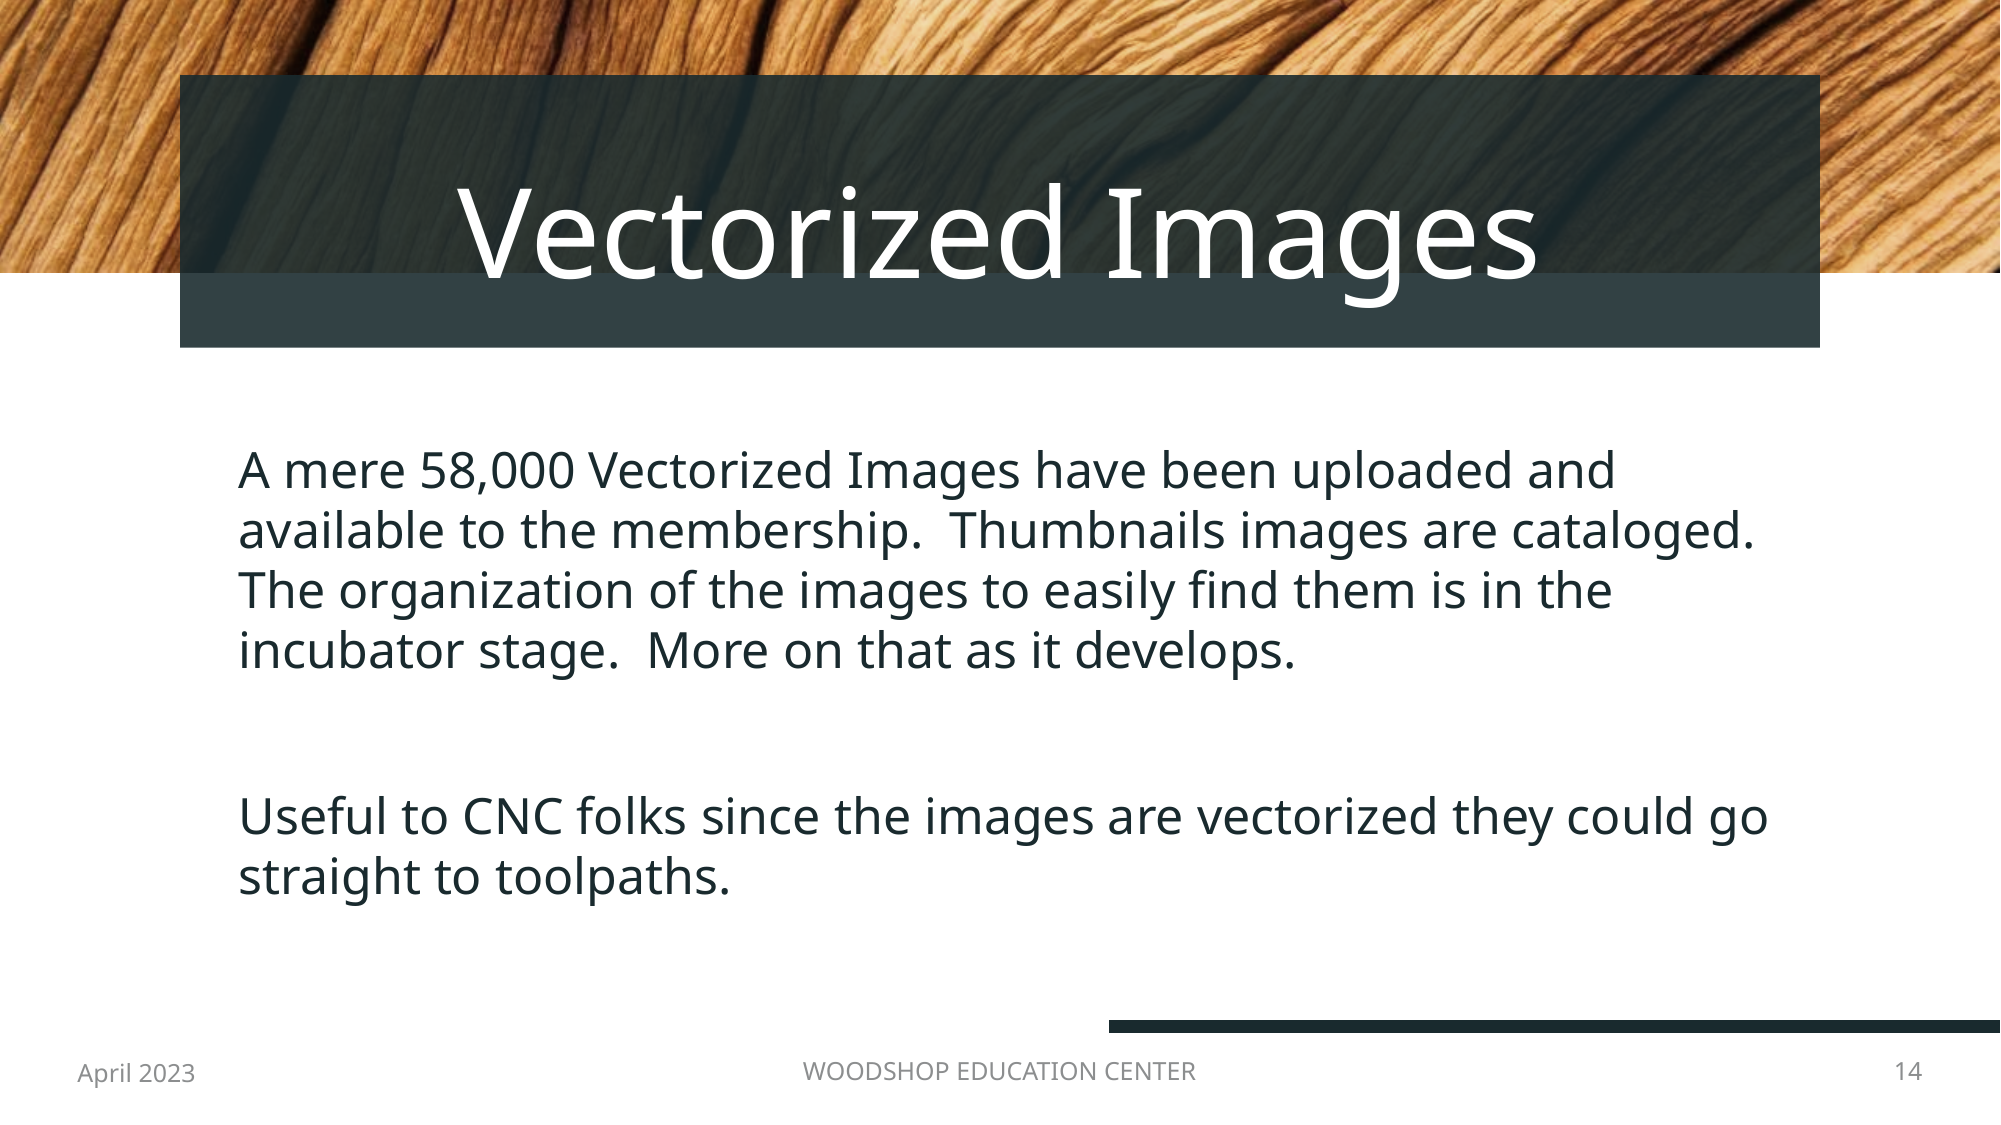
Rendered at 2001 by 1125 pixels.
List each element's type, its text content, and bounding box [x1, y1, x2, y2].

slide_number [62, 1042, 513, 1103]
text_box Useful to CNC folks since the images are vectorized they could go straight to toolpaths. [224, 777, 1865, 912]
footer Woodshop Education Center [662, 1042, 1338, 1103]
title Vectorized Images [180, 273, 1820, 348]
picture [0, 0, 2000, 273]
text_box A mere 58,000 Vectorized Images have been uploaded and available to the membership. Thumbnails images are cataloged. The organization of the images to easily find them is in the incubator stage. More on that as it develops. [224, 431, 1805, 687]
slide_number 14 [1757, 1042, 1938, 1103]
